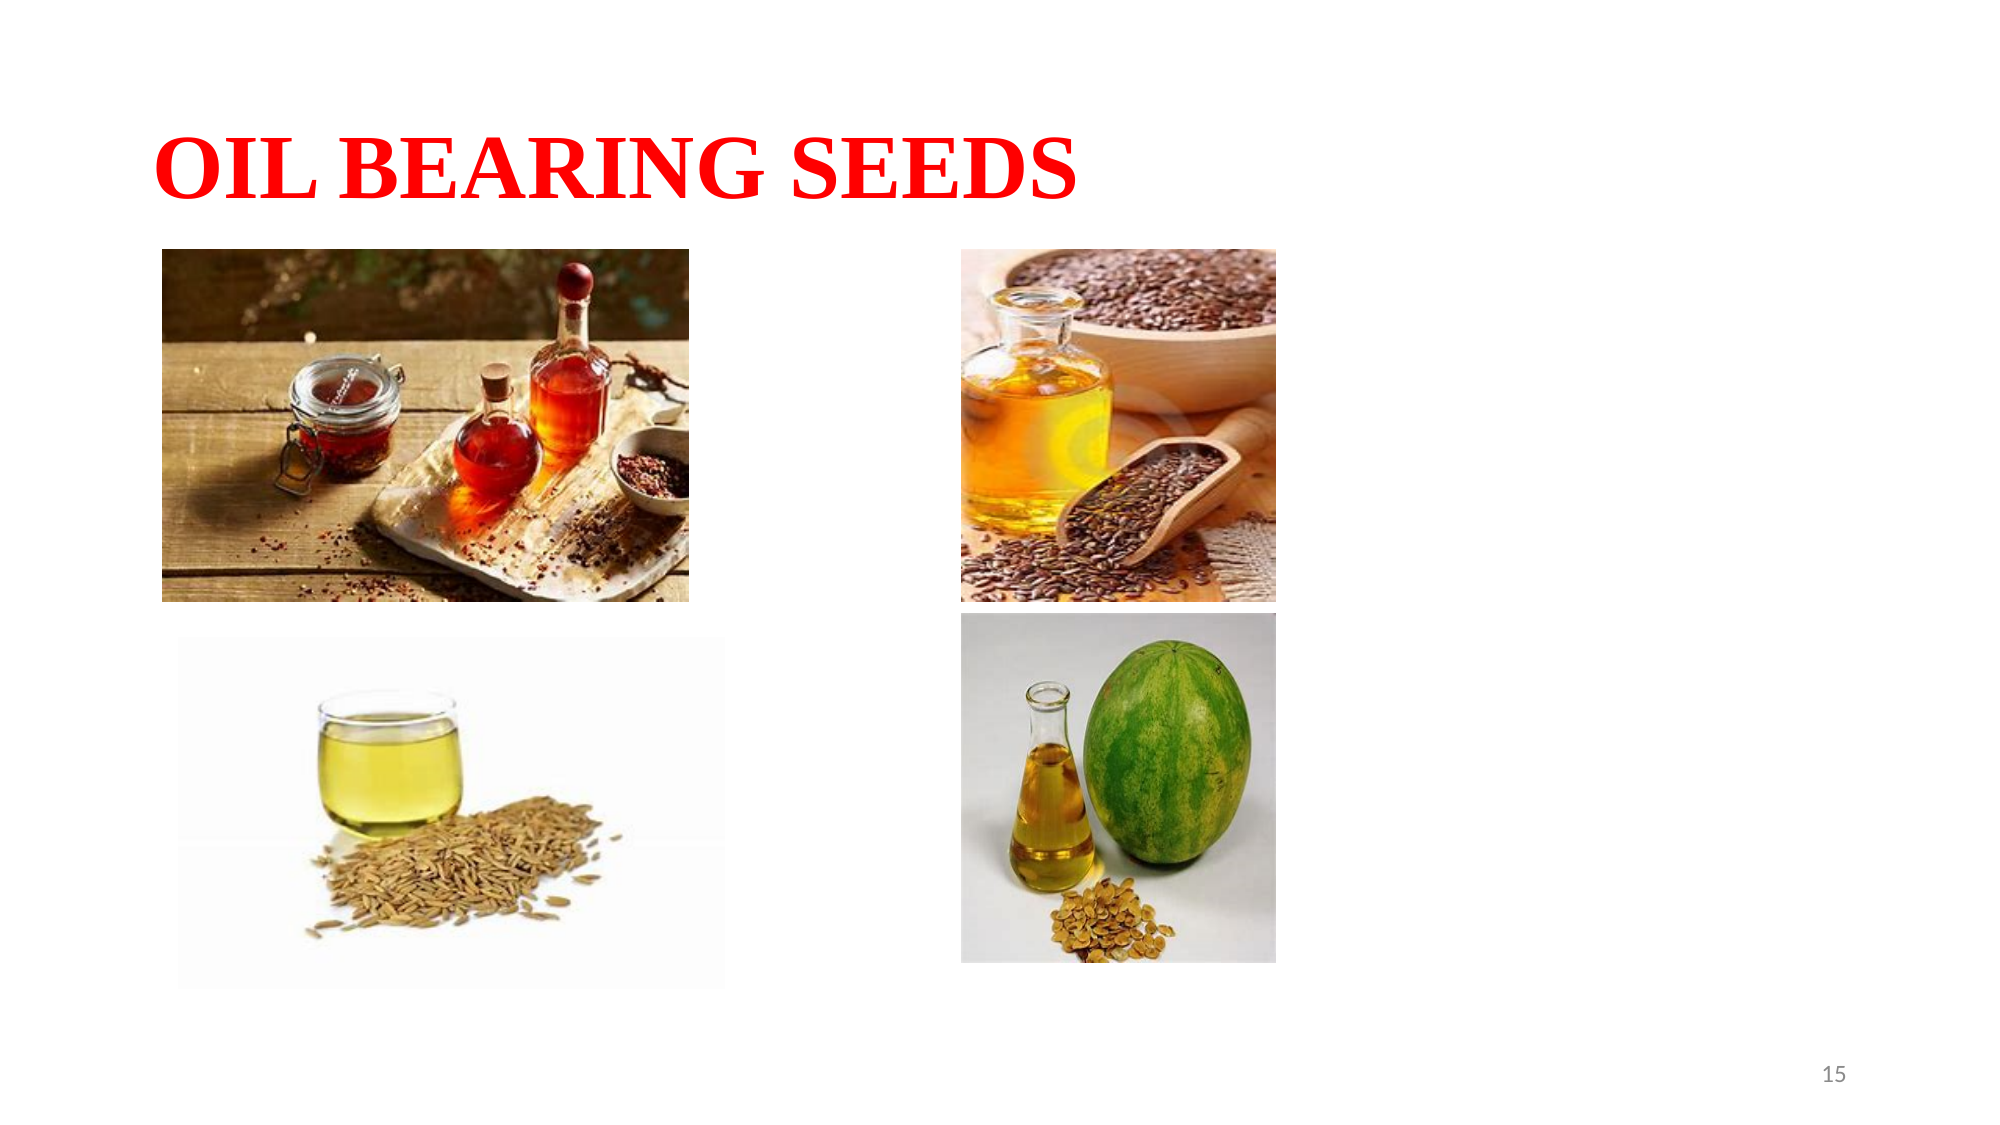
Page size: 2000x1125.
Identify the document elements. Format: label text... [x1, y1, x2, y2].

title OIL BEARING SEEDS [137, 59, 1862, 278]
slide_number 15 [1412, 1042, 1862, 1103]
picture [178, 637, 725, 990]
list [162, 249, 689, 602]
picture [961, 249, 1276, 602]
picture [961, 613, 1276, 963]
